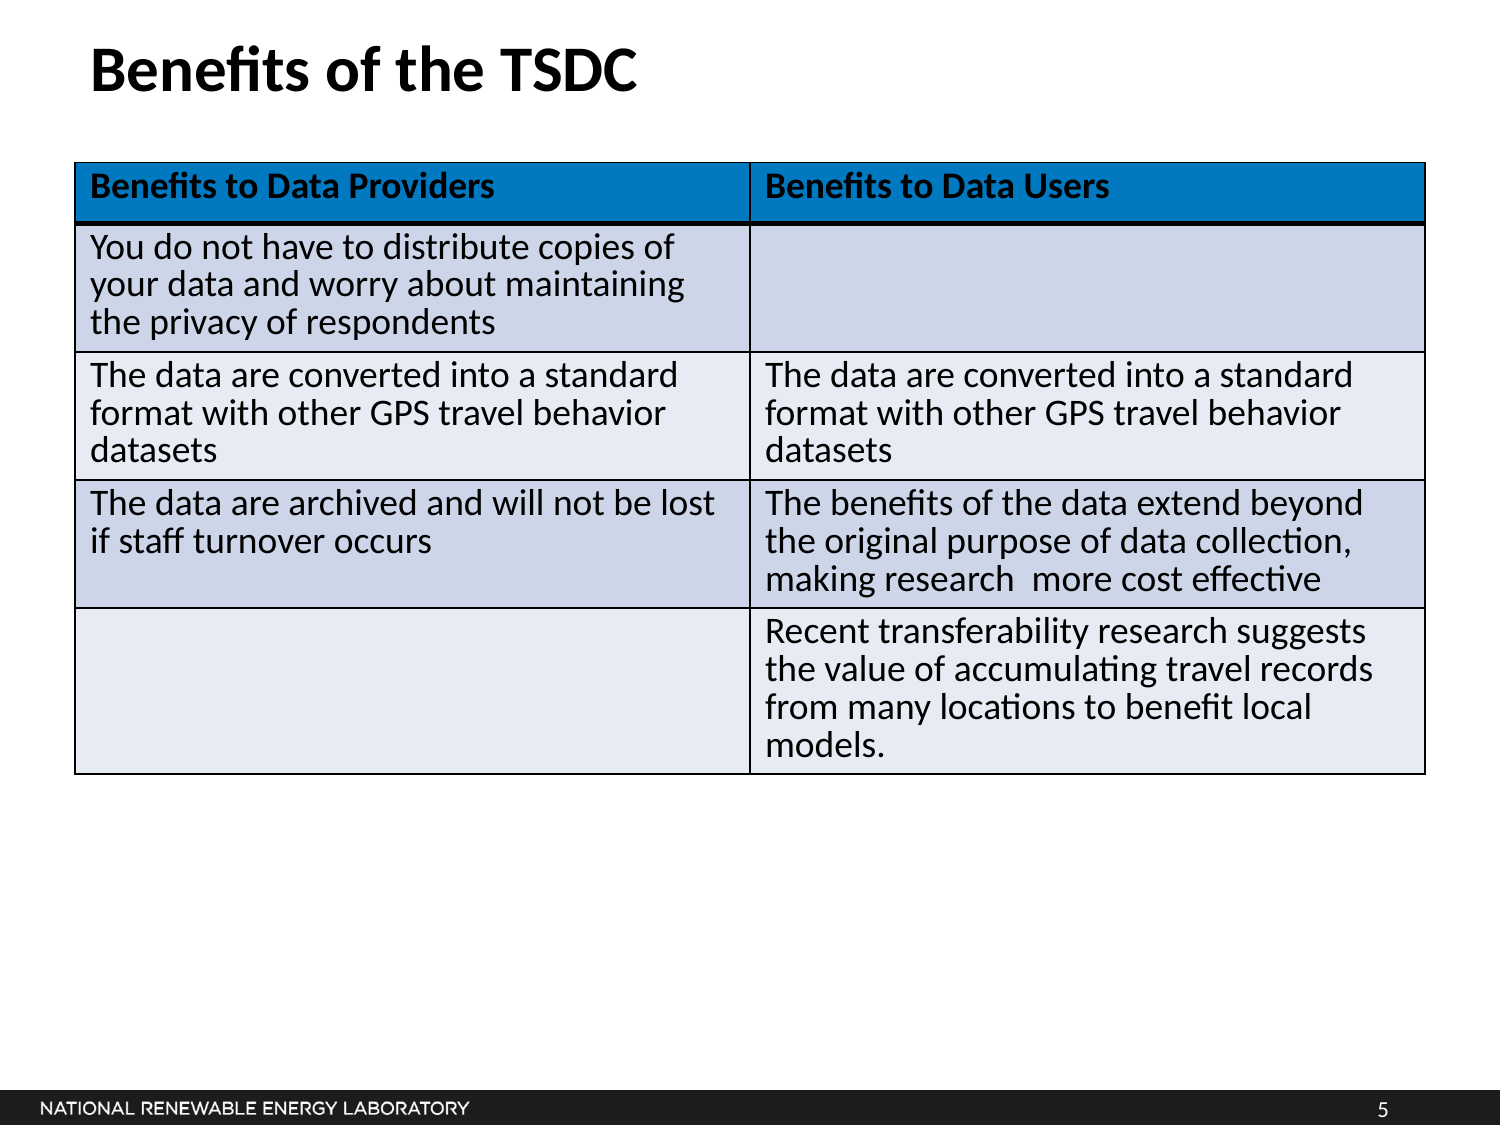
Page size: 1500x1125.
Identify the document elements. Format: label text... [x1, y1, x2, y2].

table_cell The data are converted into a standard format with other GPS travel behavior datasets [76, 353, 749, 479]
table_cell The data are converted into a standard format with other GPS travel behavior datasets [751, 353, 1424, 479]
table_cell [76, 609, 749, 773]
table_header Benefits to Data Providers [76, 163, 749, 221]
table_cell The data are archived and will not be lost if staff turnover occurs [76, 481, 749, 607]
picture [0, 1090, 1500, 1125]
table_cell The benefits of the data extend beyond the original purpose of data collection, making research more cost effective [751, 481, 1424, 607]
table_cell You do not have to distribute copies of your data and worry about maintaining the privacy of respondents [76, 226, 749, 351]
table_header Benefits to Data Users [751, 163, 1424, 221]
title Benefits of the TSDC [75, 19, 1425, 113]
table_cell Recent transferability research suggests the value of accumulating travel records from many locations to benefit local models. [751, 609, 1424, 773]
table_cell [751, 226, 1424, 351]
